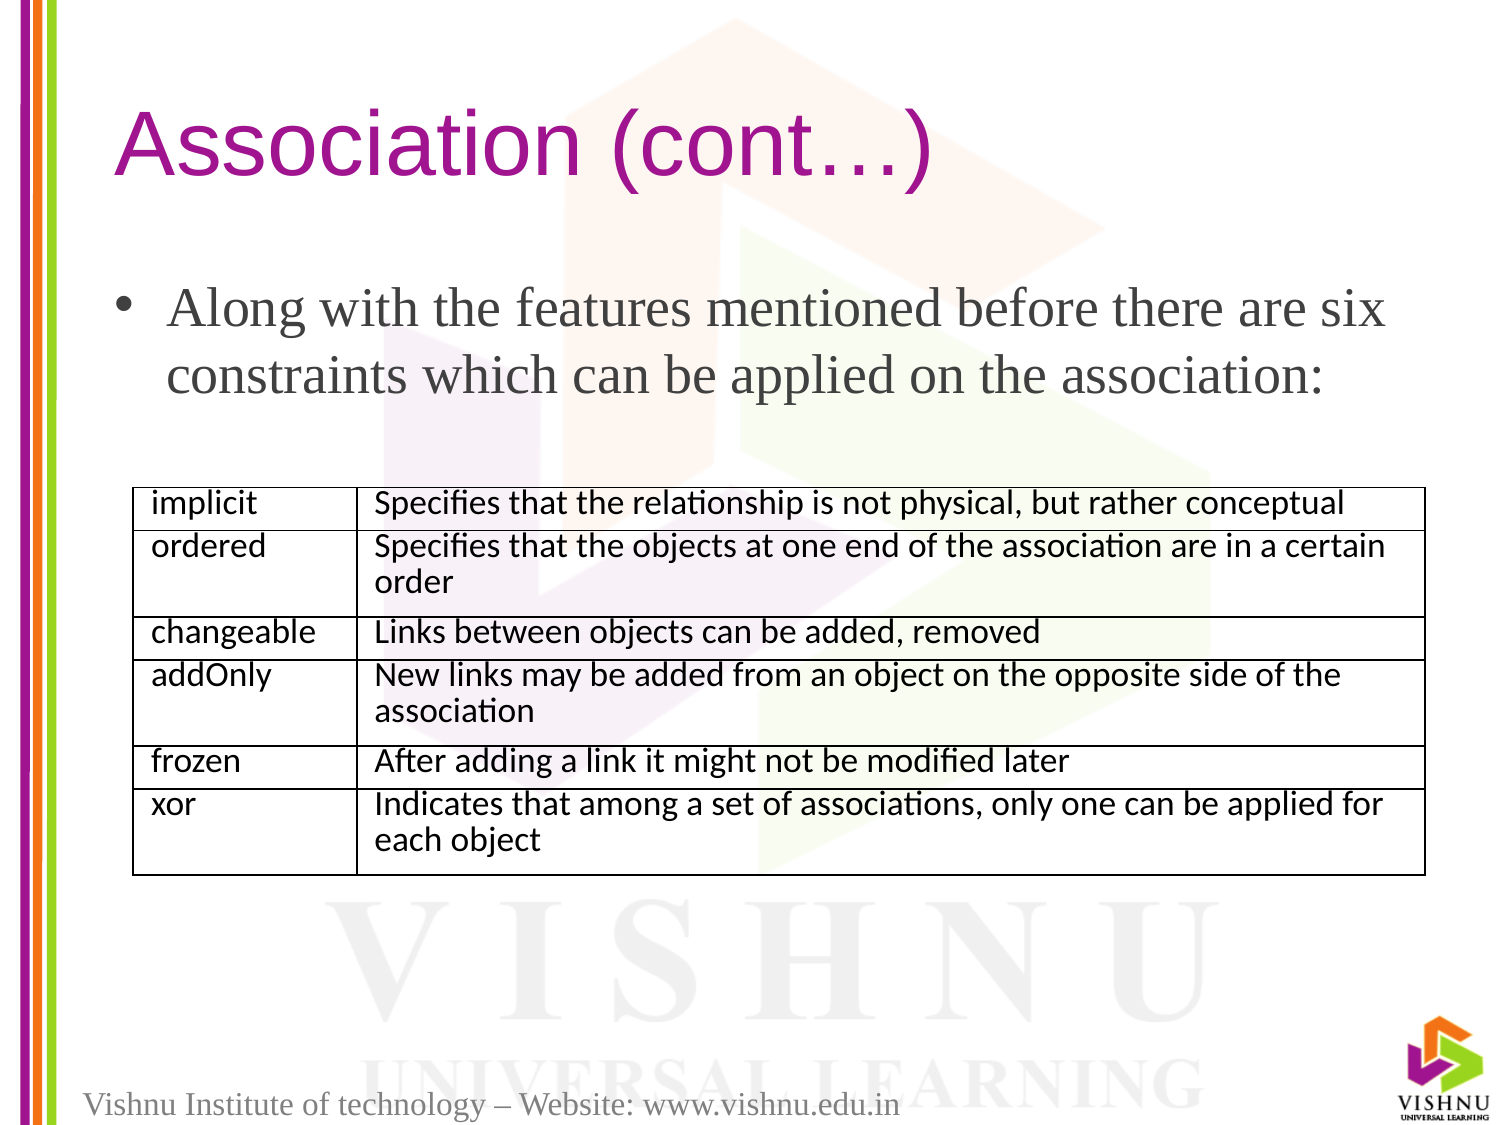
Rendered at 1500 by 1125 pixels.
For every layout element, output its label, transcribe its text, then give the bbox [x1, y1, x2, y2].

table_cell changeable [134, 618, 356, 659]
table_cell addOnly [134, 661, 356, 745]
list Along with the features mentioned before there are six constraints which can be applied on the association: [99, 262, 1425, 475]
picture [1387, 1012, 1500, 1125]
table_cell ordered [134, 531, 356, 616]
title Association (cont…) [99, 45, 1425, 233]
table_cell frozen [134, 747, 356, 788]
table_cell Specifies that the objects at one end of the association are in a certain order [358, 531, 1424, 616]
table_header Specifies that the relationship is not physical, but rather conceptual [358, 488, 1424, 530]
table_cell After adding a link it might not be modified later [358, 747, 1424, 788]
table_header implicit [134, 488, 356, 530]
table_cell Links between objects can be added, removed [358, 618, 1424, 659]
table_cell Indicates that among a set of associations, only one can be applied for each object [358, 790, 1424, 874]
table_cell xor [134, 790, 356, 874]
table_cell New links may be added from an object on the opposite side of the association [358, 661, 1424, 745]
